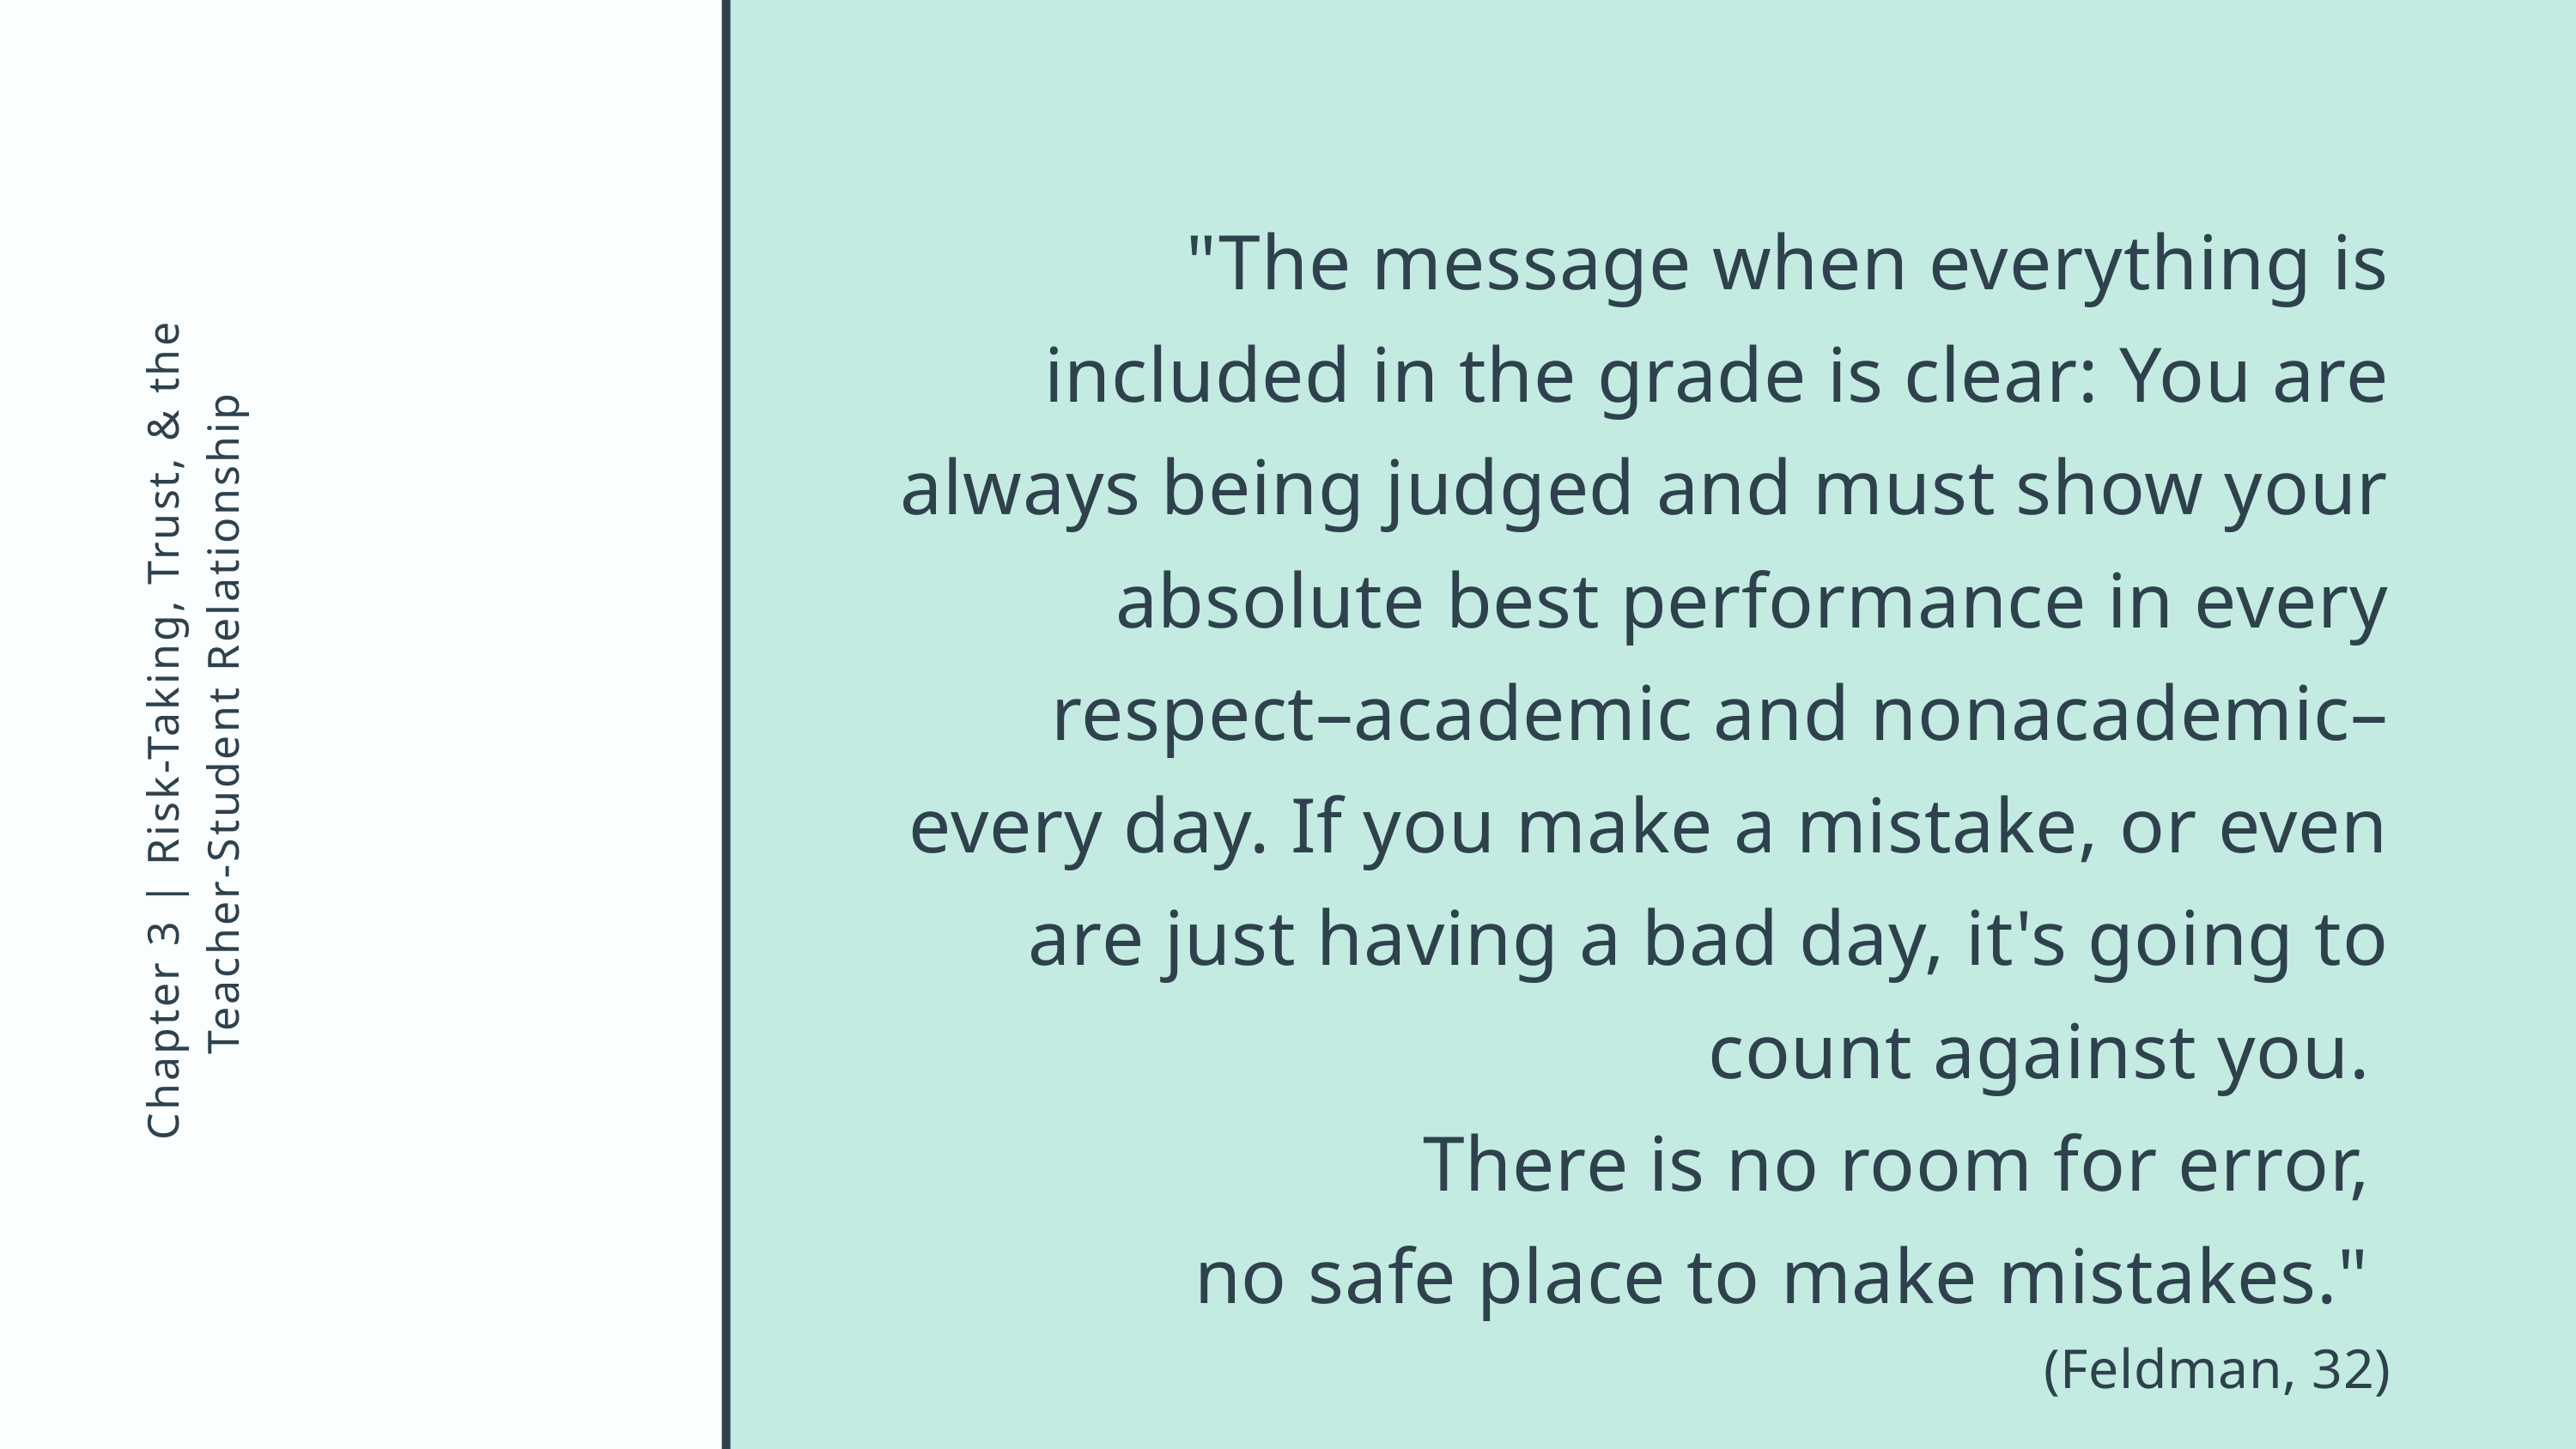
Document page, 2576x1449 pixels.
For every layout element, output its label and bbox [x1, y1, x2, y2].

text_box [0, 0, 731, 1449]
text_box [896, 0, 2392, 1278]
